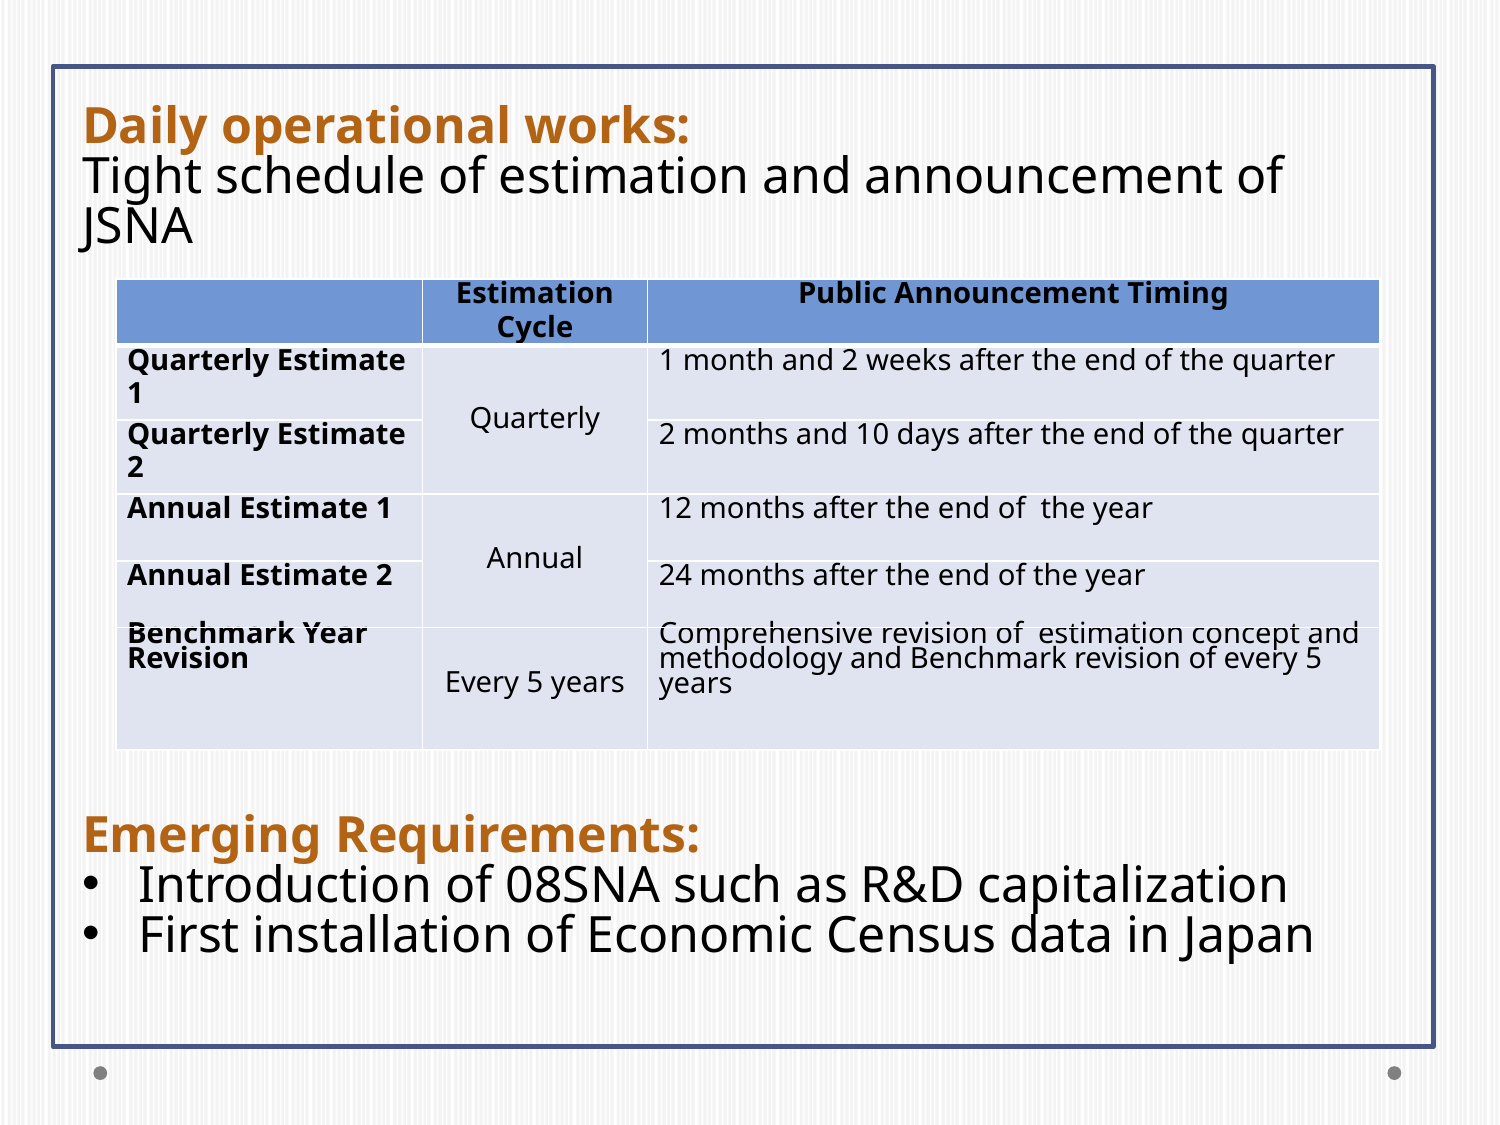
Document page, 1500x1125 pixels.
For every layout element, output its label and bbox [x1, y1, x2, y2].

text_box [51, 64, 1436, 1049]
